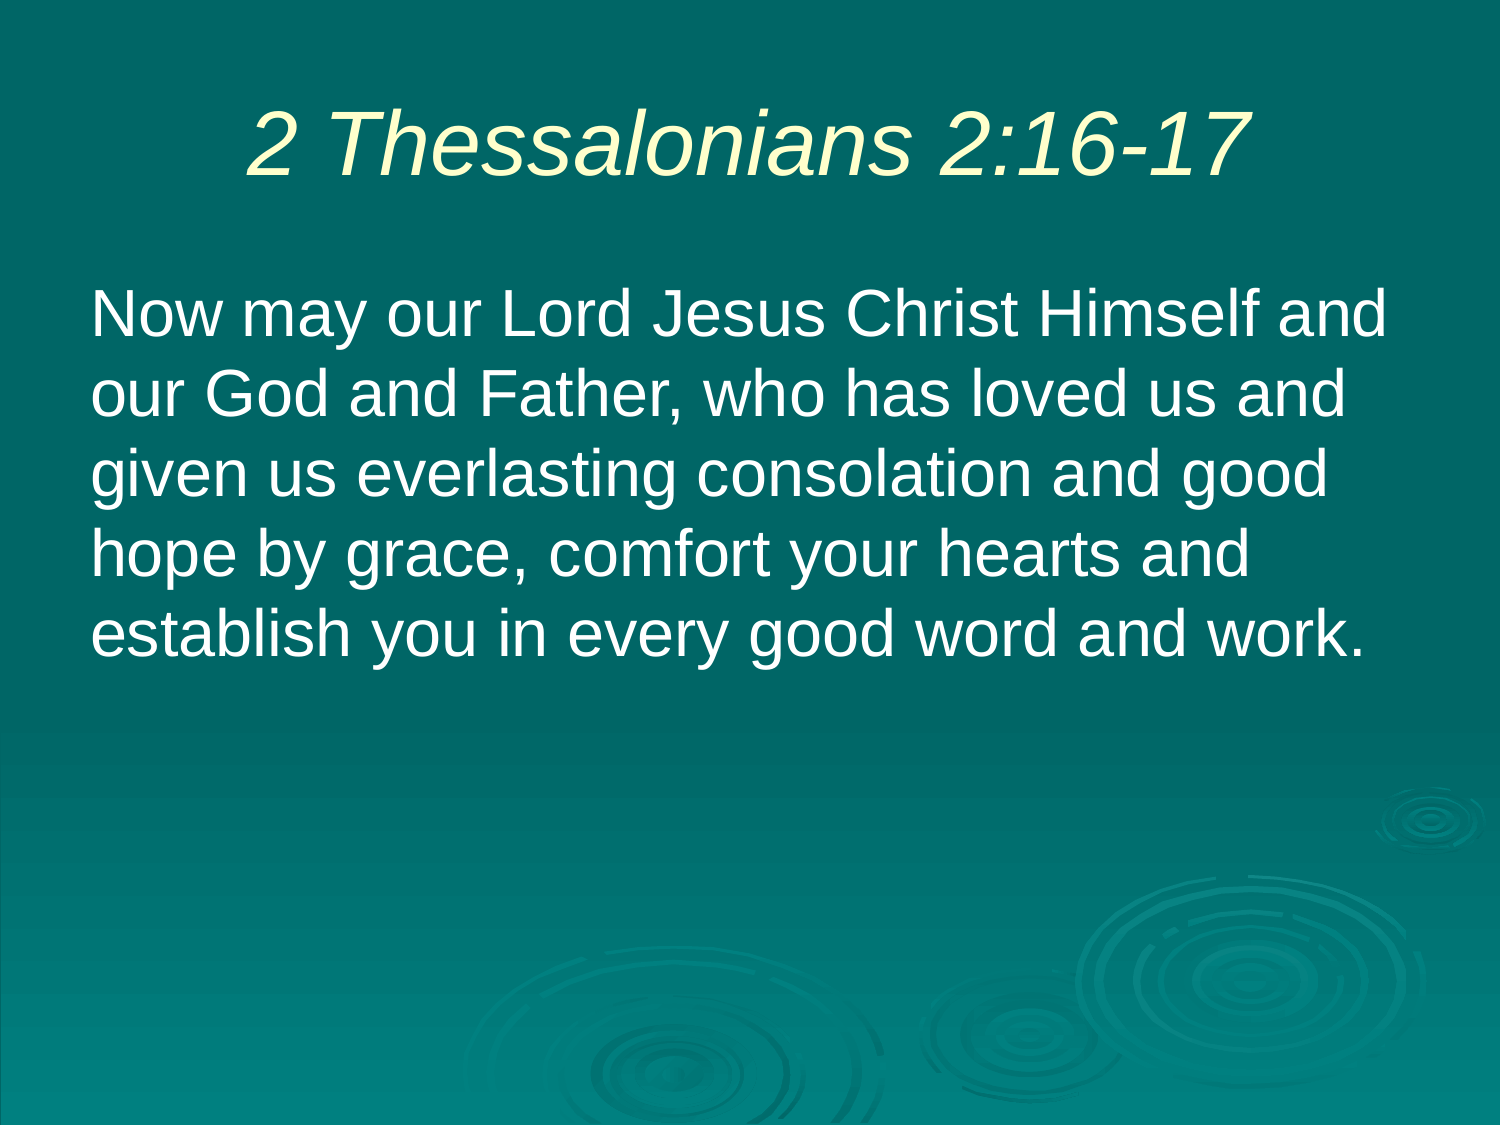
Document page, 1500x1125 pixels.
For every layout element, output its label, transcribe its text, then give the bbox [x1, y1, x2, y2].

list Now may our Lord Jesus Christ Himself and our God and Father, who has loved us and given us everlasting consolation and good hope by grace, comfort your hearts and establish you in every good word and work. [74, 262, 1426, 1006]
title 2 Thessalonians 2:16-17 [74, 45, 1426, 233]
